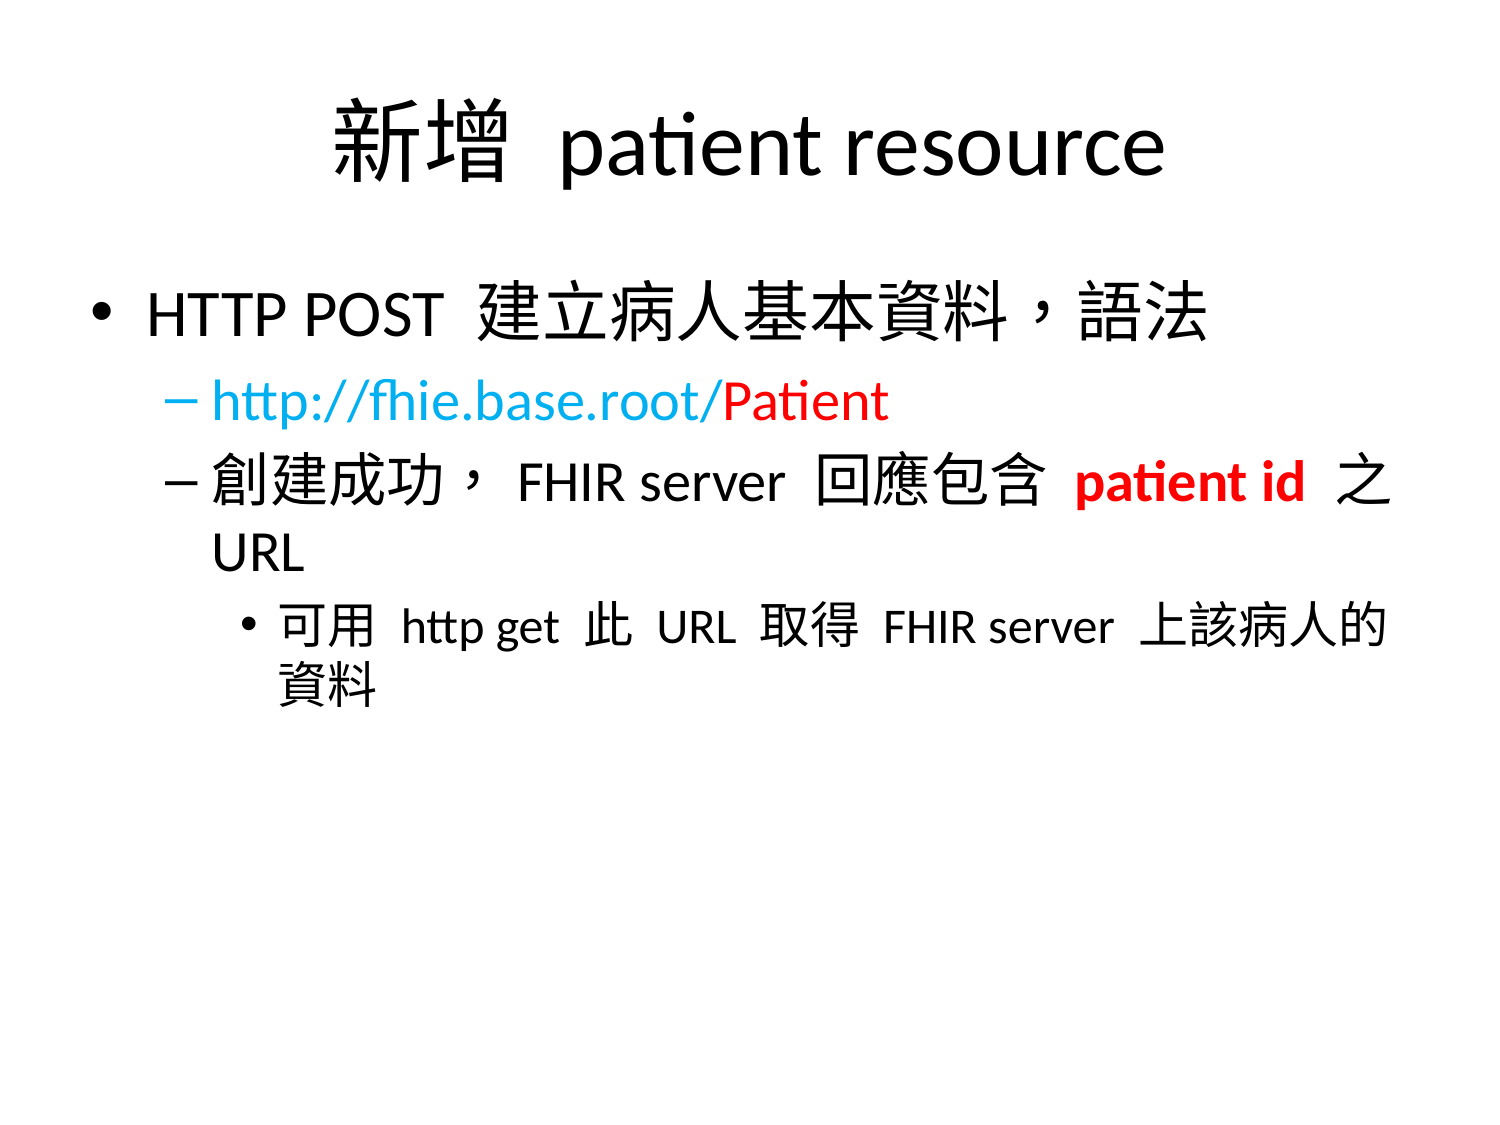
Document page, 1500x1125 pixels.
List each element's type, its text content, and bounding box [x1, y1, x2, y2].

title 新增 patient resource [75, 45, 1425, 233]
list HTTP POST 建立病人基本資料，語法 http://fhie.base.root/Patient 創建成功，FHIR server 回應包含 patient id 之 URL 可用 http get 此 URL 取得 FHIR server 上該病人的資料 [75, 262, 1425, 1005]
